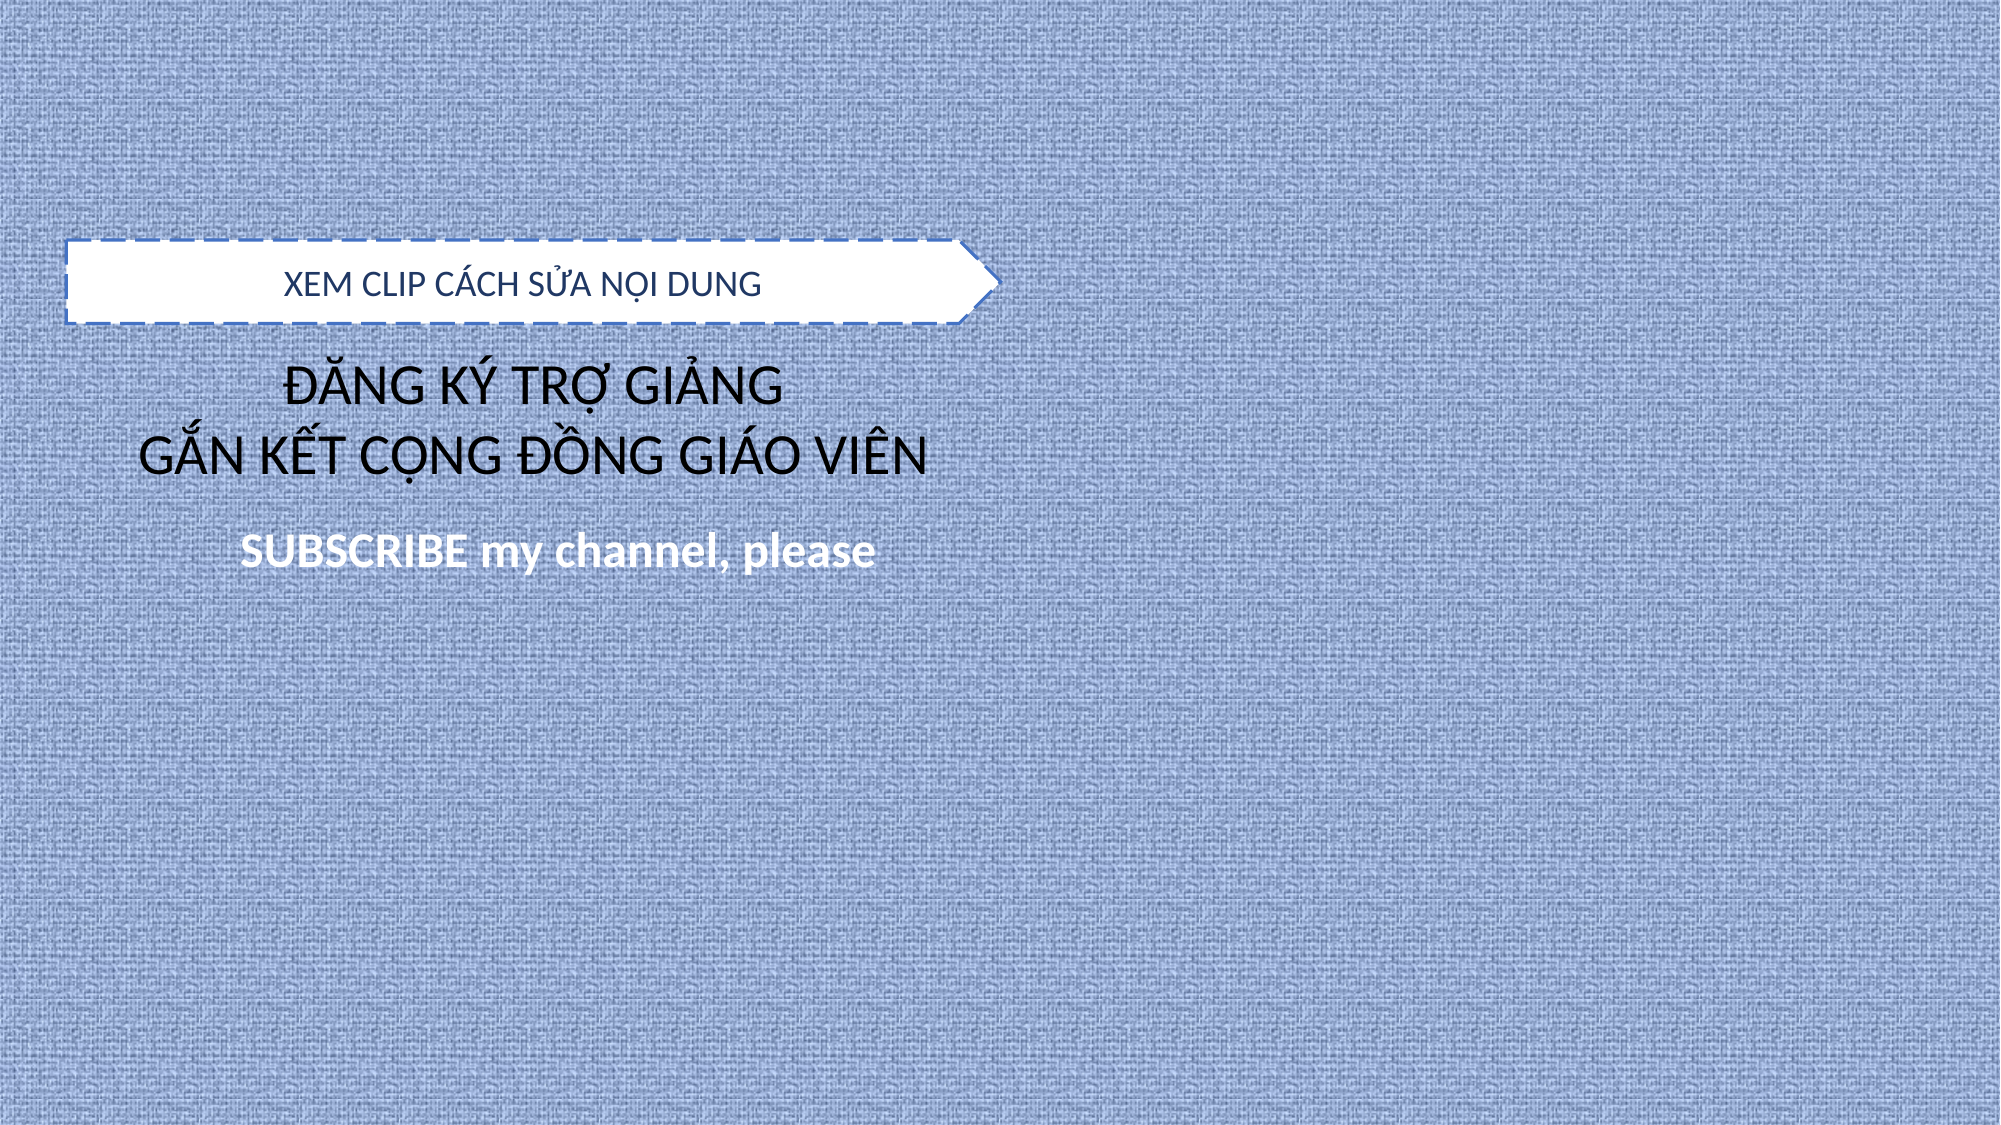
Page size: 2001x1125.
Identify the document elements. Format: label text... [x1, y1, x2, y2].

text_box ĐĂNG KÝ TRỢ GIẢNG GẮN KẾT CỘNG ĐỒNG GIÁO VIÊN [122, 338, 944, 494]
text_box SUBSCRIBE my channel, please [225, 510, 892, 586]
text_box XEM CLIP CÁCH SỬA NỘI DUNG [65, 238, 1001, 325]
